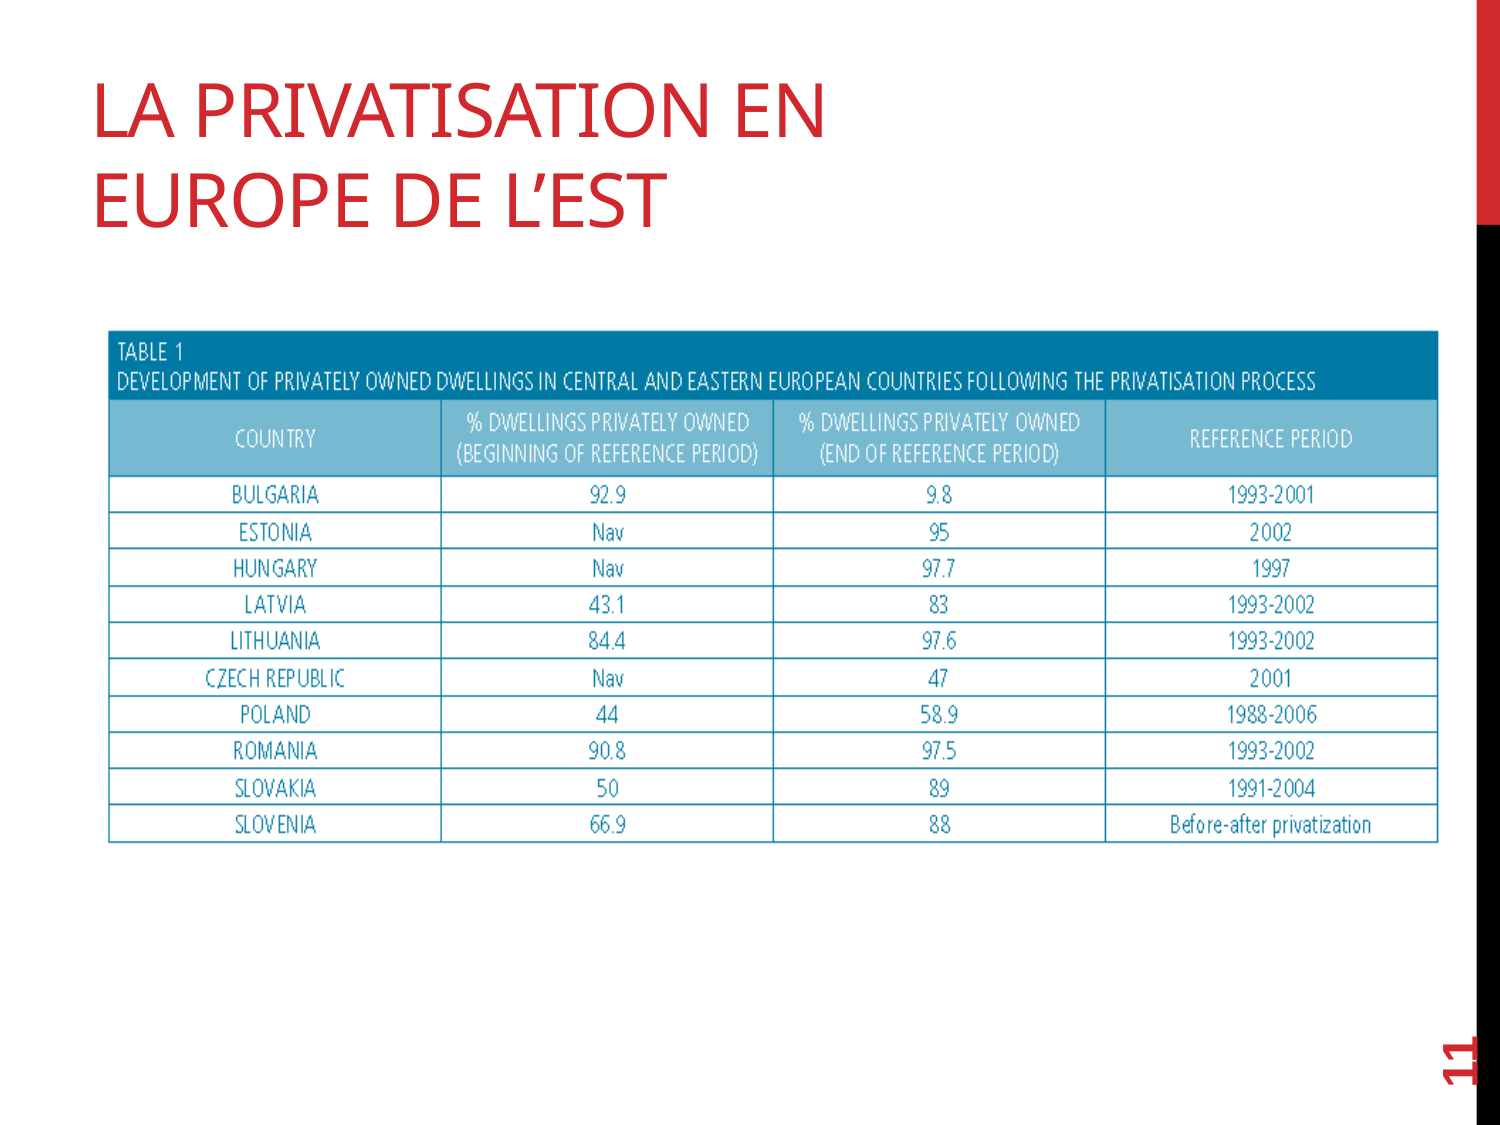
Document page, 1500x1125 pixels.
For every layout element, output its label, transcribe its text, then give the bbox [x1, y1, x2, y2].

slide_number 11 [1427, 887, 1488, 1104]
title La privatisation en Europe de l’est [75, 25, 1025, 250]
picture [99, 322, 1448, 859]
